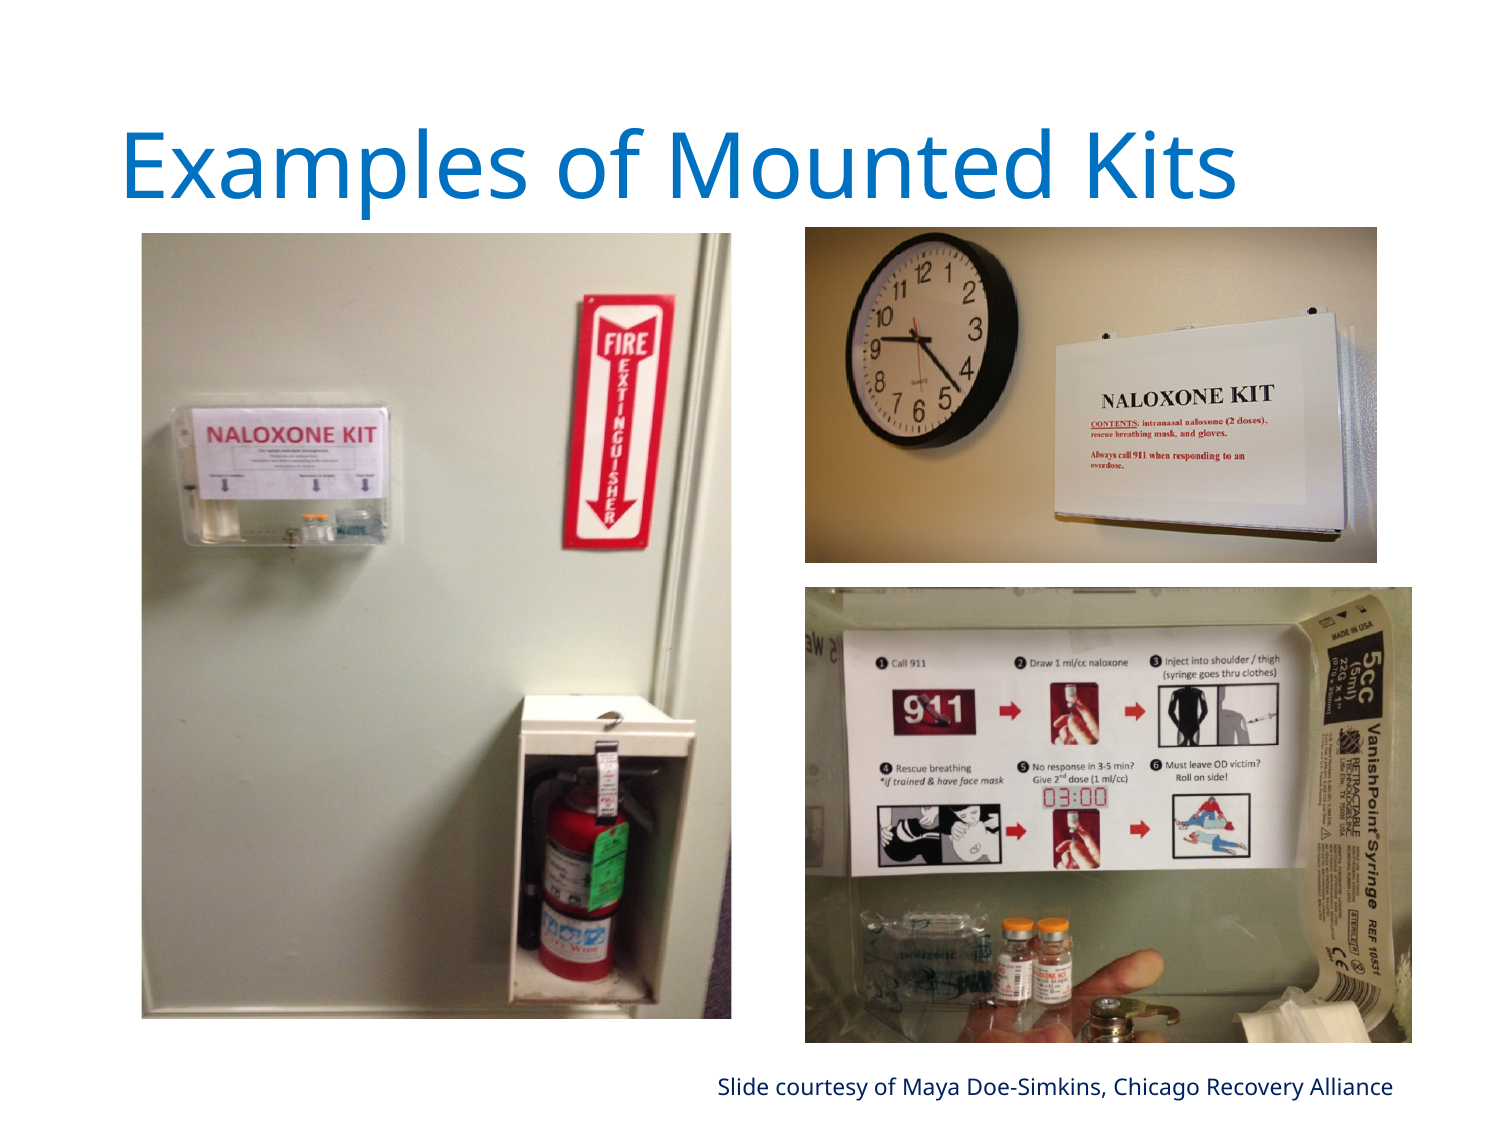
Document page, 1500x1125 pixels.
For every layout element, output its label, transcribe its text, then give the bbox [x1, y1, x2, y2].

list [141, 233, 732, 1019]
title Examples of Mounted Kits [103, 59, 1398, 278]
text_box Slide courtesy of Maya Doe-Simkins, Chicago Recovery Alliance [681, 1065, 1432, 1108]
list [805, 587, 1412, 1043]
picture [805, 227, 1378, 563]
